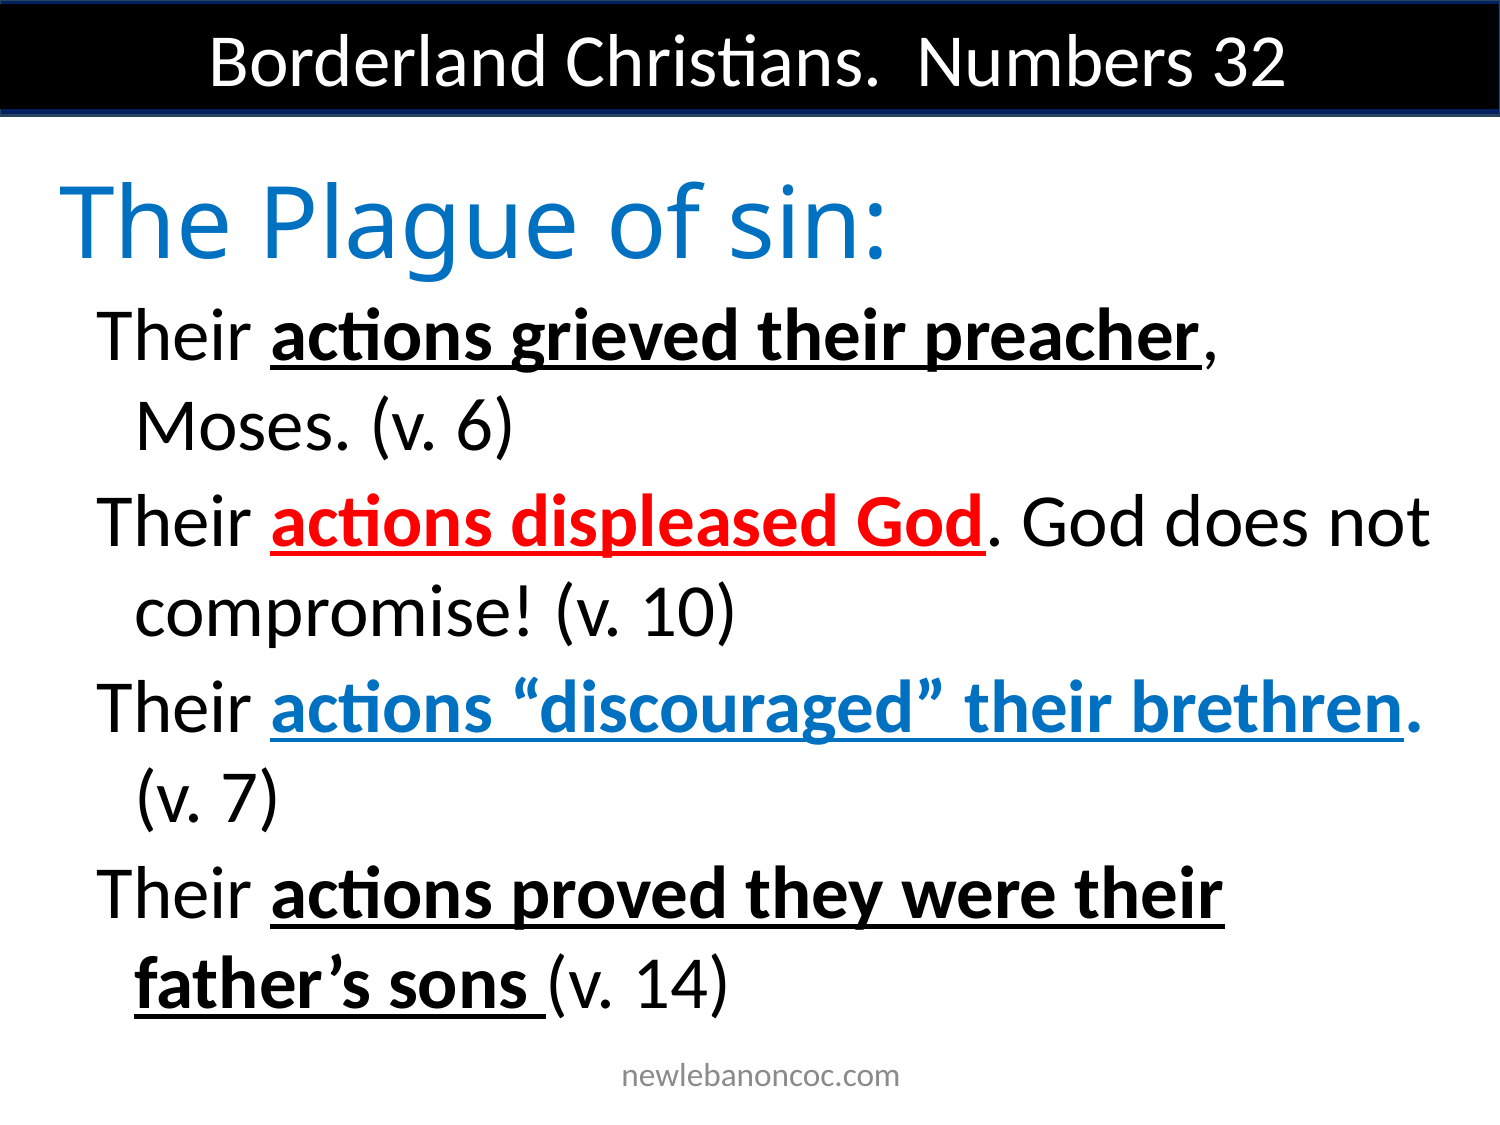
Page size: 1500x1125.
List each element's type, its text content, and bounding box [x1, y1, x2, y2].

footer newlebanoncoc.com [496, 1042, 1004, 1103]
text_box The Plague of sin: Their actions grieved their preacher, Moses. (v. 6) Their actions displeased God. God does not compromise! (v. 10) Their actions “discouraged” their brethren. (v. 7) Their actions proved they were their father’s sons (v. 14) [44, 151, 1470, 1032]
text_box Borderland Christians. Numbers 32 [0, 4, 1499, 109]
text_box [0, 0, 1500, 117]
